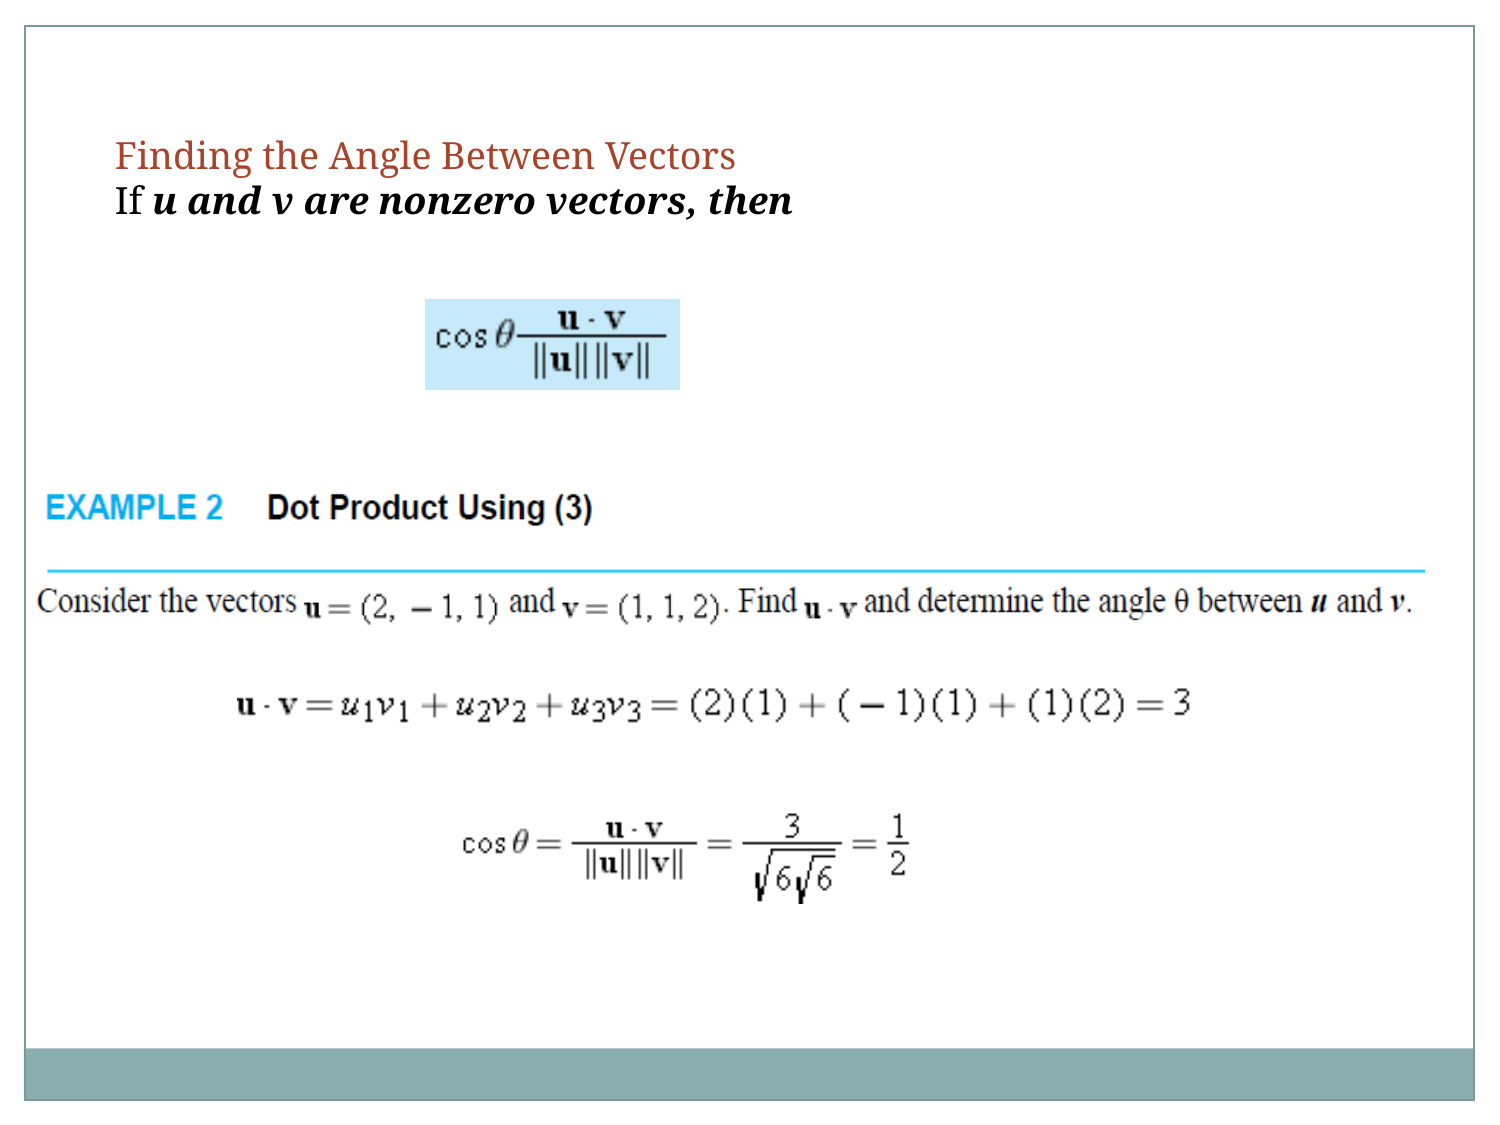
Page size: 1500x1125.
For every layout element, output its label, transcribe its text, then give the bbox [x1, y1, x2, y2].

picture [33, 474, 1426, 647]
picture [462, 812, 916, 904]
picture [237, 687, 1192, 726]
picture [424, 299, 680, 391]
text_box Finding the Angle Between Vectors If u and v are nonzero vectors, then [99, 124, 1338, 230]
